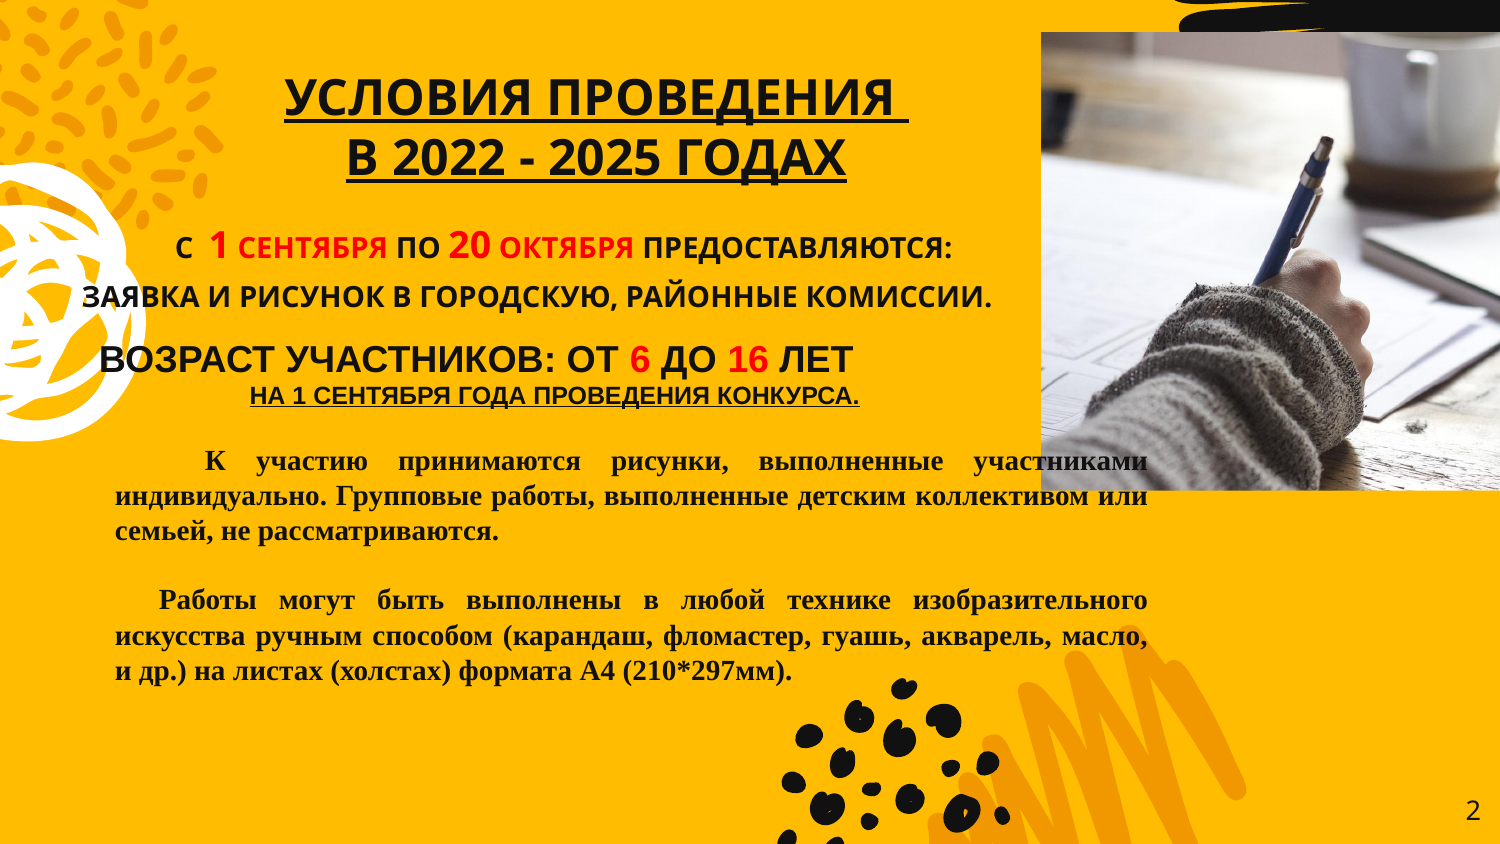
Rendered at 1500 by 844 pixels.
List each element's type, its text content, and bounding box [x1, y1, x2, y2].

picture [1040, 31, 1500, 491]
slide_number 2 [1391, 779, 1482, 844]
text_box К участию принимаются рисунки, выполненные участниками индивидуально. Групповые работы, выполненные детским коллективом или семьей, не рассматриваются. Работы могут быть выполнены в любой технике изобразительного искусства ручным способом (карандаш, фломастер, гуашь, акварель, масло, и др.) на листах (холстах) формата А4 (210*297мм). [100, 433, 1164, 844]
text_box ВОЗРАСТ УЧАСТНИКОВ: ОТ 6 ДО 16 ЛЕТ НА 1 СЕНТЯБРЯ ГОДА ПРОВЕДЕНИЯ КОНКУРСА. [64, 327, 1035, 598]
subtitle С 1 СЕНТЯБРЯ ПО 20 ОКТЯБРЯ ПРЕДОСТАВЛЯЮТСЯ: ЗАЯВКА И РИСУНОК В ГОРОДСКУЮ, РАЙОННЫЕ КОМИССИИ. [41, 221, 1034, 328]
title УСЛОВИЯ ПРОВЕДЕНИЯ В 2022 - 2025 ГОДАХ [182, 67, 1010, 186]
